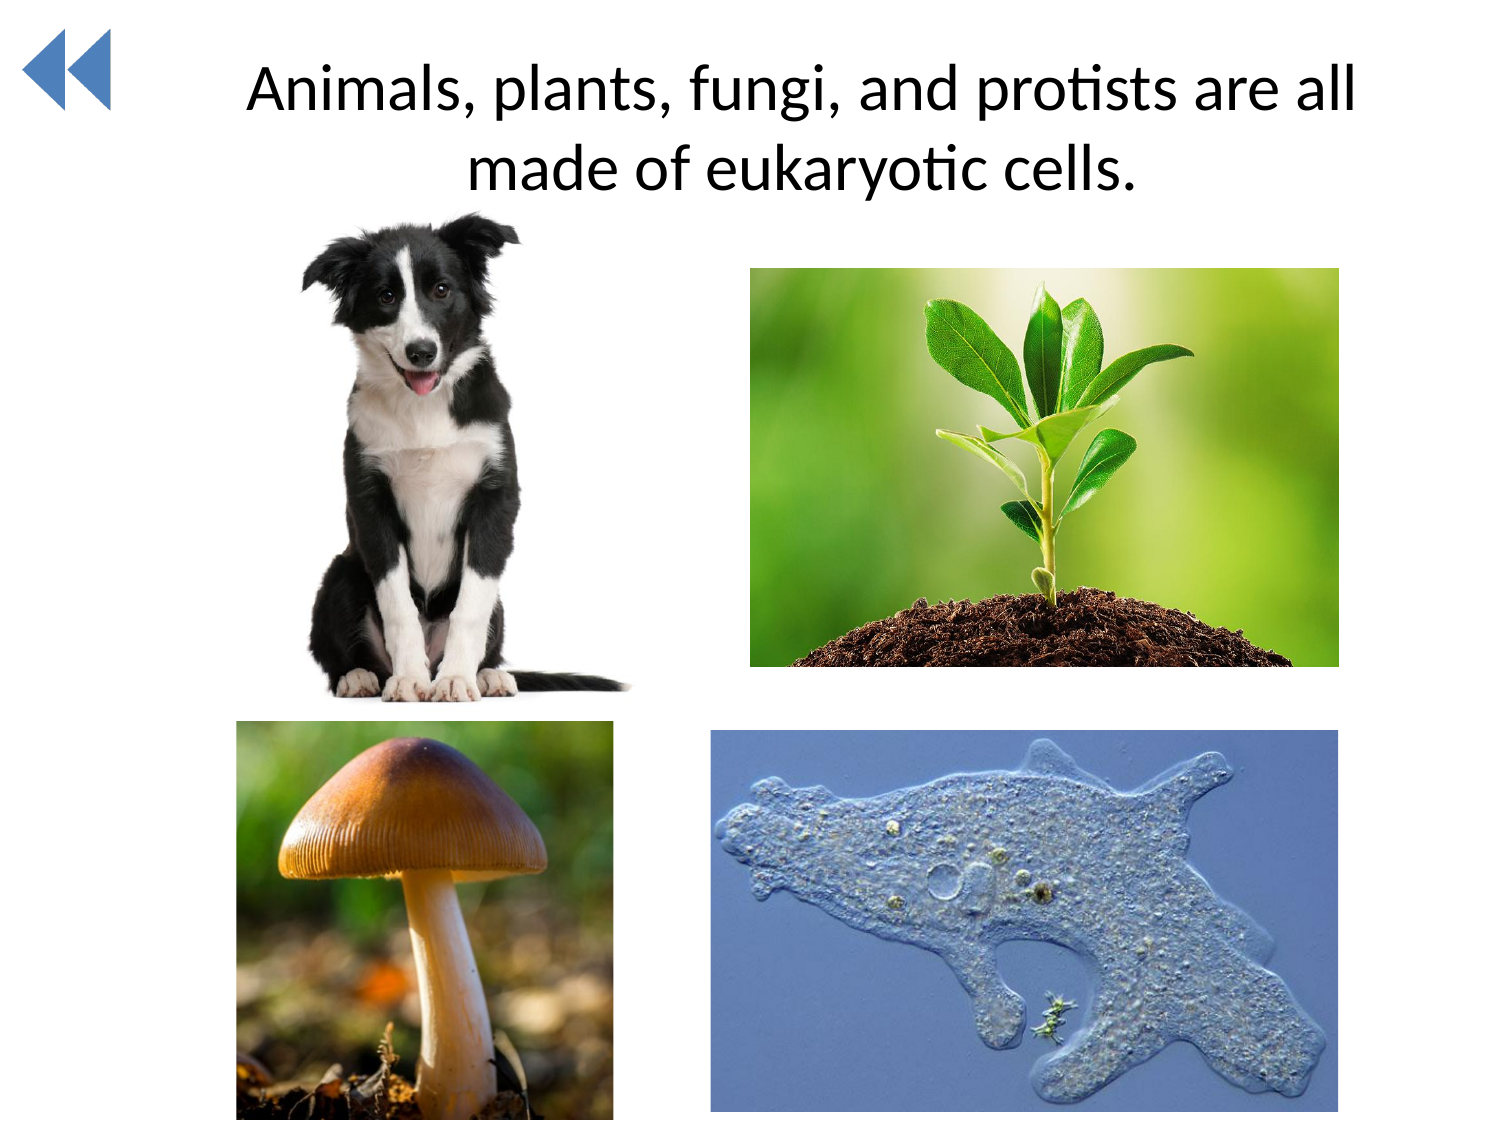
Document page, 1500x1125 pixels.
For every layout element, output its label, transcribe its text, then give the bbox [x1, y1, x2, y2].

picture [749, 268, 1339, 667]
text_box [0, 0, 140, 140]
text_box Animals, plants, fungi, and protists are all made of eukaryotic cells. [174, 36, 1432, 212]
picture [710, 730, 1339, 1112]
picture [236, 186, 657, 1121]
